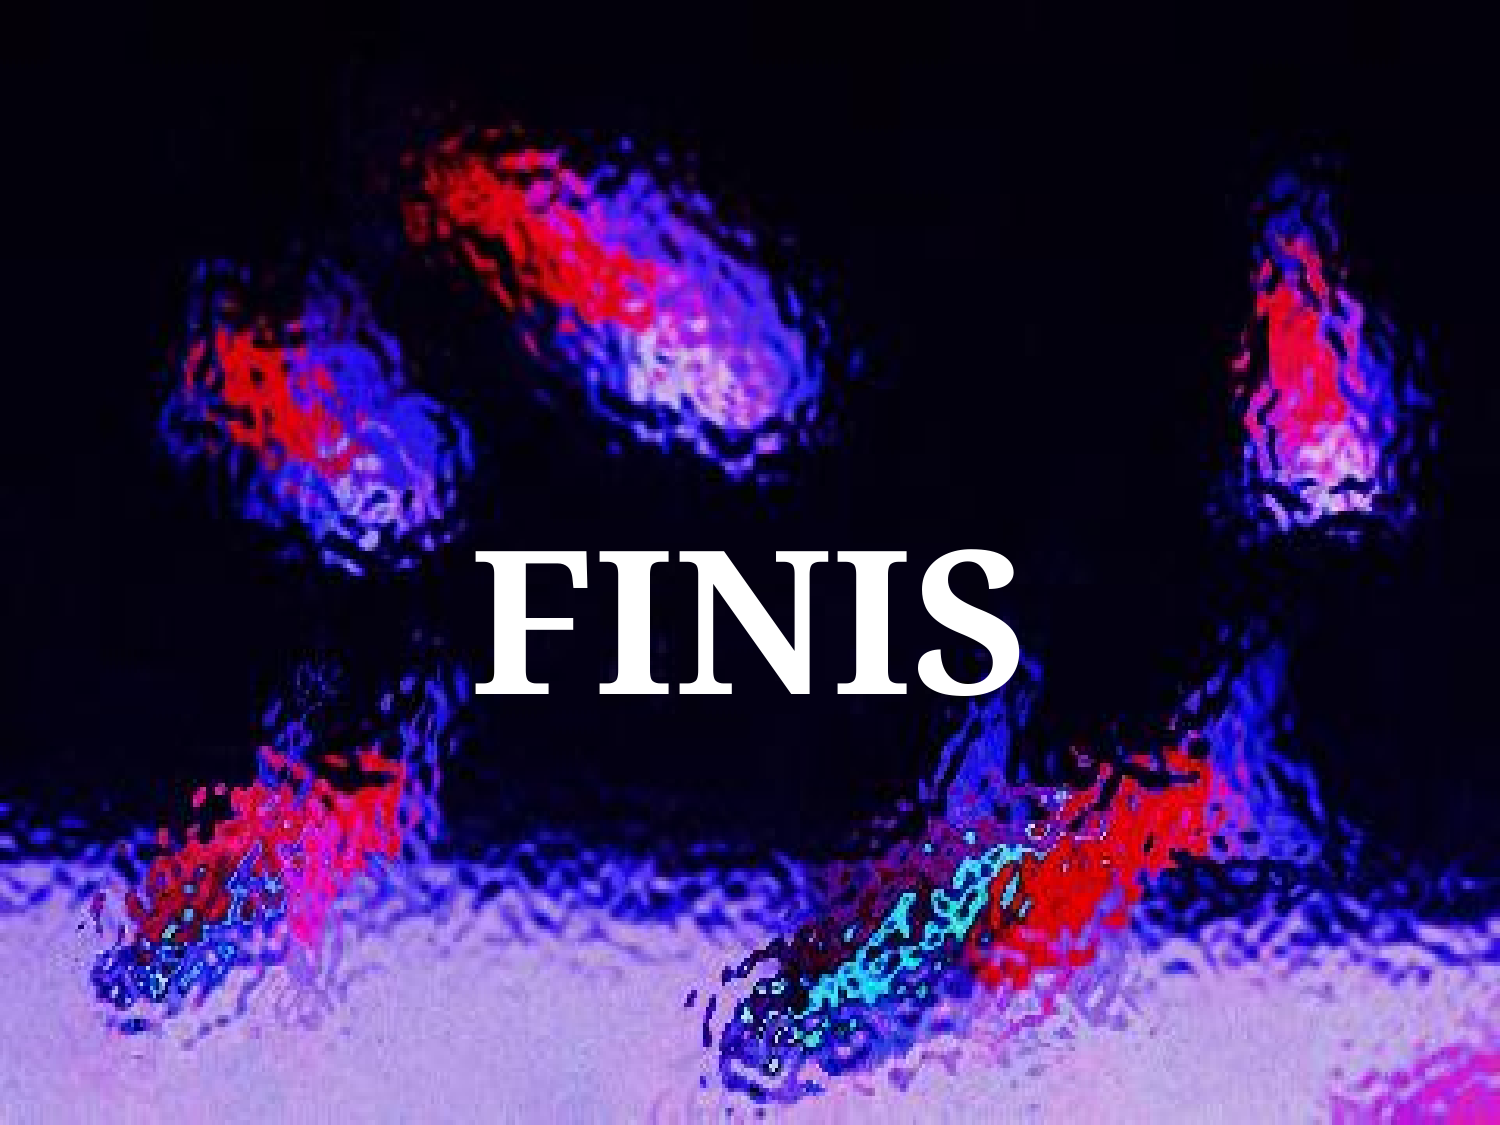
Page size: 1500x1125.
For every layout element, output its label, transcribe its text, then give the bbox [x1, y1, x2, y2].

picture [0, 0, 1500, 1125]
text_box FINIS [455, 486, 1045, 742]
